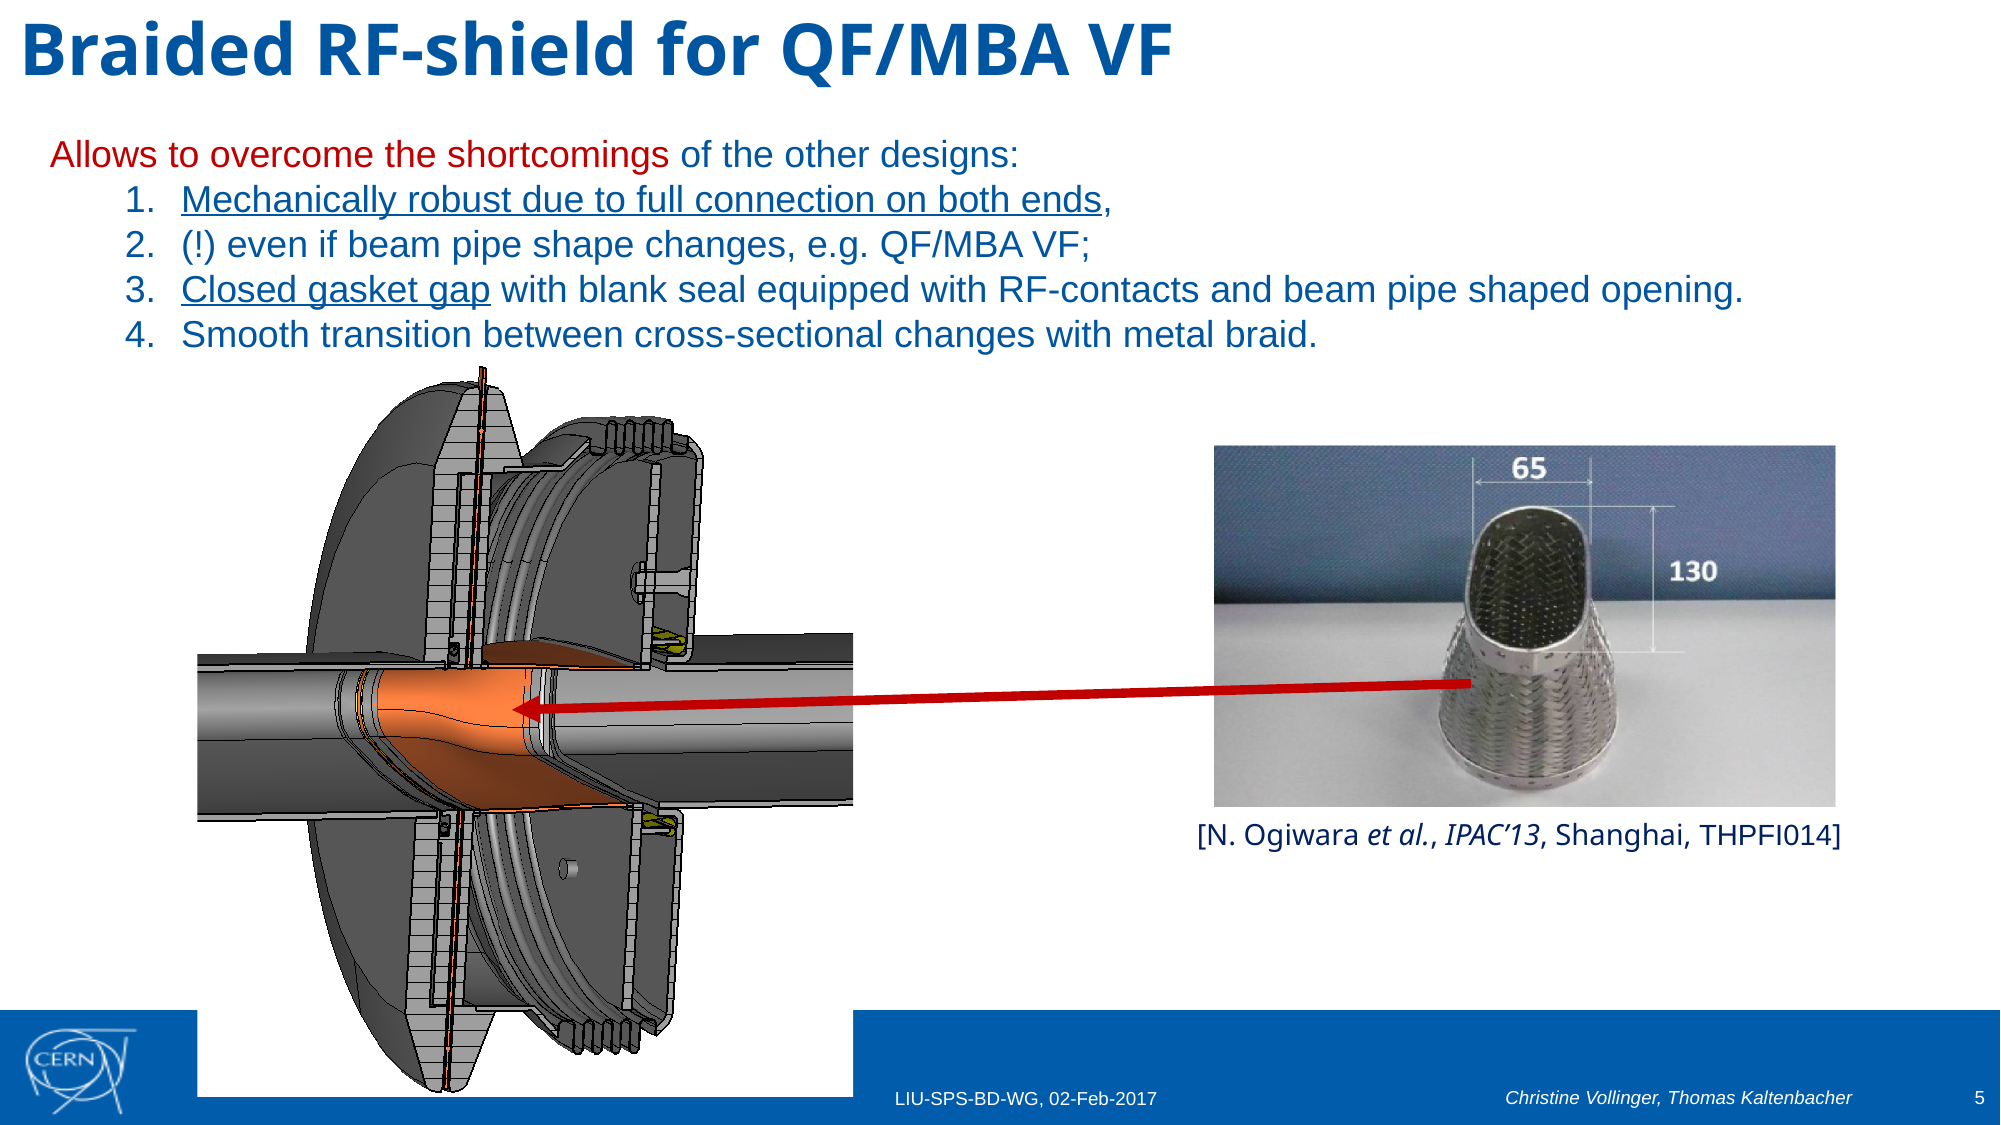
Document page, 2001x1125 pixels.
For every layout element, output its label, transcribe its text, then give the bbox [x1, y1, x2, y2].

title Braided RF-shield for QF/MBA VF [12, 4, 1369, 154]
text_box Allows to overcome the shortcomings of the other designs: Mechanically robust due to full connection on both ends, (!) even if beam pipe shape changes, e.g. QF/MBA VF; Closed gasket gap with blank seal equipped with RF-contacts and beam pipe shaped opening. Smooth transition between cross-sectional changes with metal braid. [35, 122, 1760, 362]
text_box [1181, 437, 1872, 860]
slide_number 5 [1890, 1069, 2000, 1124]
footer Christine Vollinger, Thomas Kaltenbacher [1233, 1069, 1867, 1124]
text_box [511, 683, 1472, 711]
slide_number LIU-SPS-BD-WG, 02-Feb-2017 [879, 1070, 1236, 1125]
picture [197, 353, 854, 1097]
